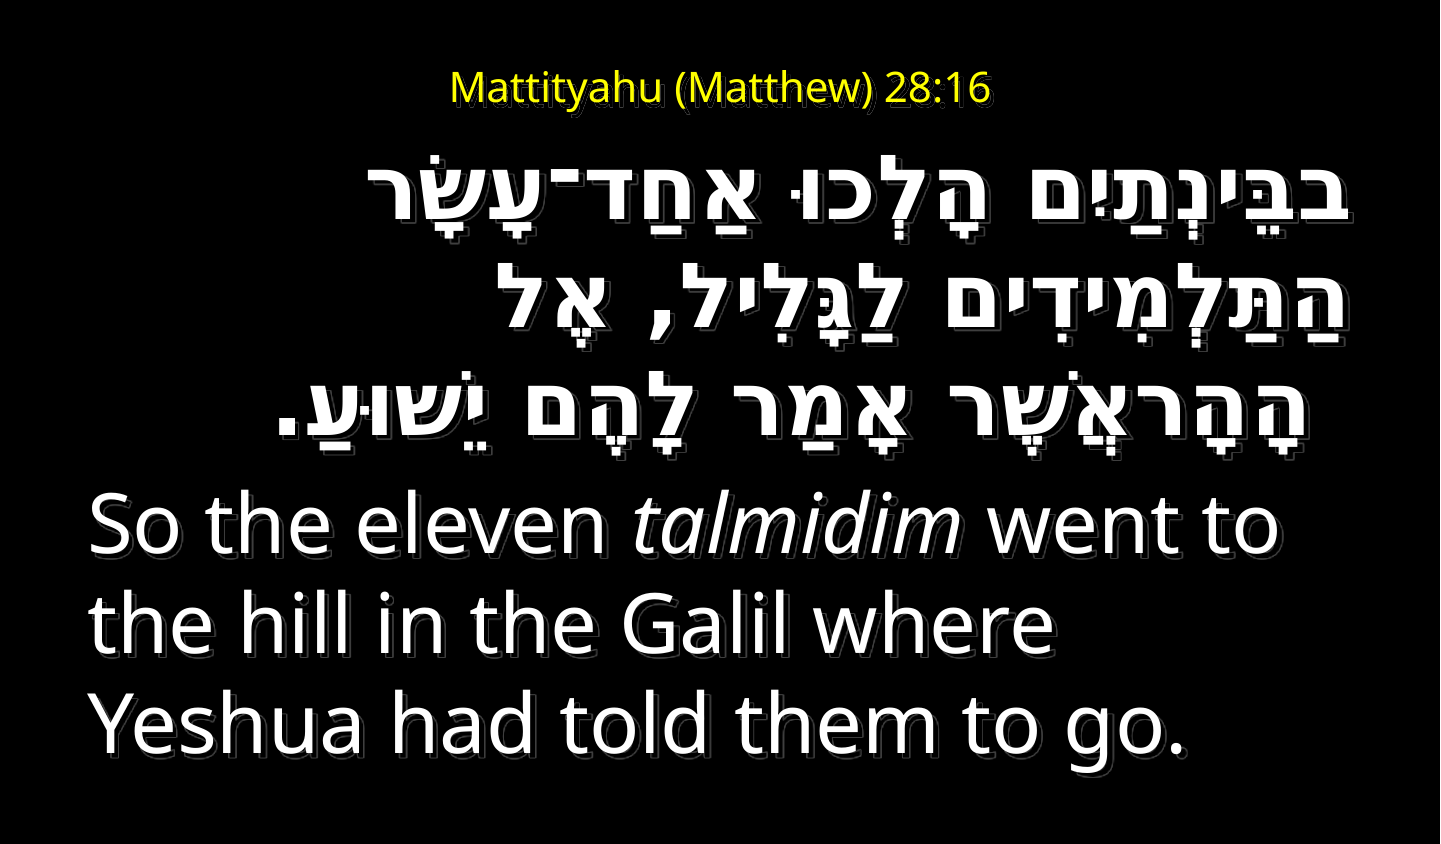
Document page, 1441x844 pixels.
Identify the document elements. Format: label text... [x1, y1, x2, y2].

title Mattityahu (Matthew) 28:16 [153, 52, 1288, 120]
list בבֵּינְתַיִם הָלְכוּ אַחַד־עָשָׂר הַתַּלְמִידִים לַגָּלִיל, אֶל הָהָראֲשֶׁר אָמַר לָהֶם יֵשׁוּעַ.‏ So the eleven talmidim went to the hill in the Galil where Yeshua had told them to go. [71, 122, 1369, 844]
